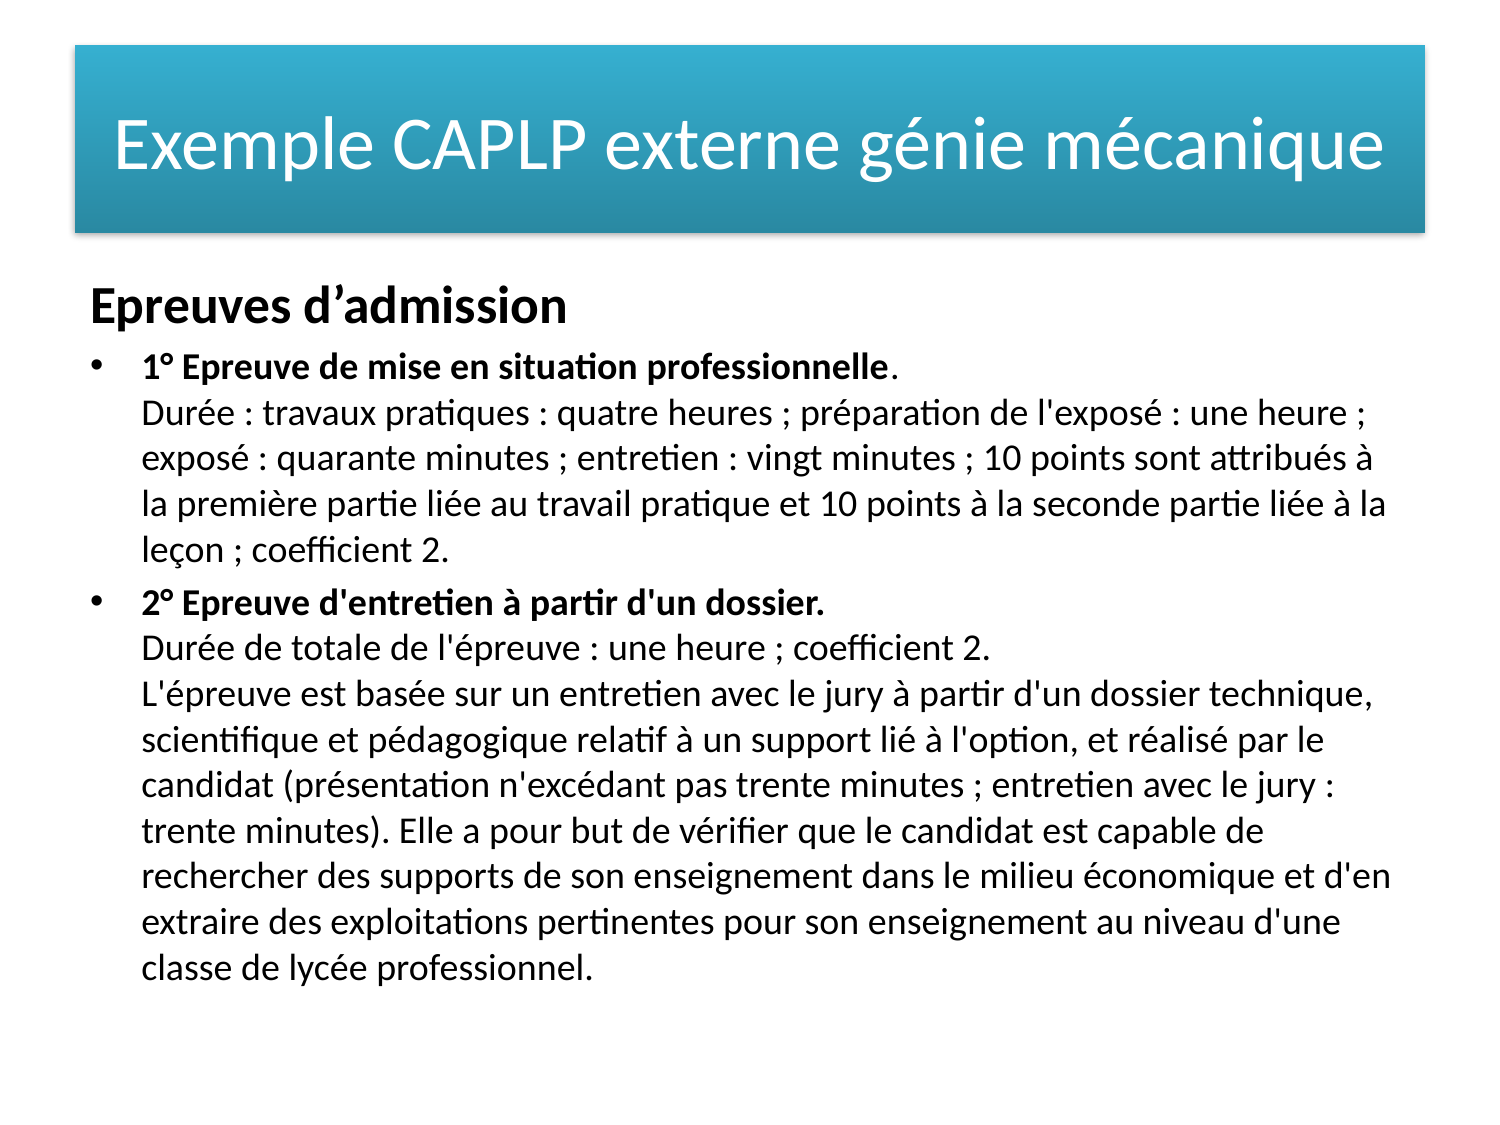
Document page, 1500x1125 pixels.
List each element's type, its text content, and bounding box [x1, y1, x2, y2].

list Epreuves d’admission 1° Epreuve de mise en situation professionnelle. Durée : travaux pratiques : quatre heures ; préparation de l'exposé : une heure ; exposé : quarante minutes ; entretien : vingt minutes ; 10 points sont attribués à la première partie liée au travail pratique et 10 points à la seconde partie liée à la leçon ; coefficient 2. 2° Epreuve d'entretien à partir d'un dossier. Durée de totale de l'épreuve : une heure ; coefficient 2. L'épreuve est basée sur un entretien avec le jury à partir d'un dossier technique, scientifique et pédagogique relatif à un support lié à l'option, et réalisé par le candidat (présentation n'excédant pas trente minutes ; entretien avec le jury : trente minutes). Elle a pour but de vérifier que le candidat est capable de rechercher des supports de son enseignement dans le milieu économique et d'en extraire des exploitations pertinentes pour son enseignement au niveau d'une classe de lycée professionnel. [75, 262, 1425, 1005]
title Exemple CAPLP externe génie mécanique [75, 45, 1425, 233]
